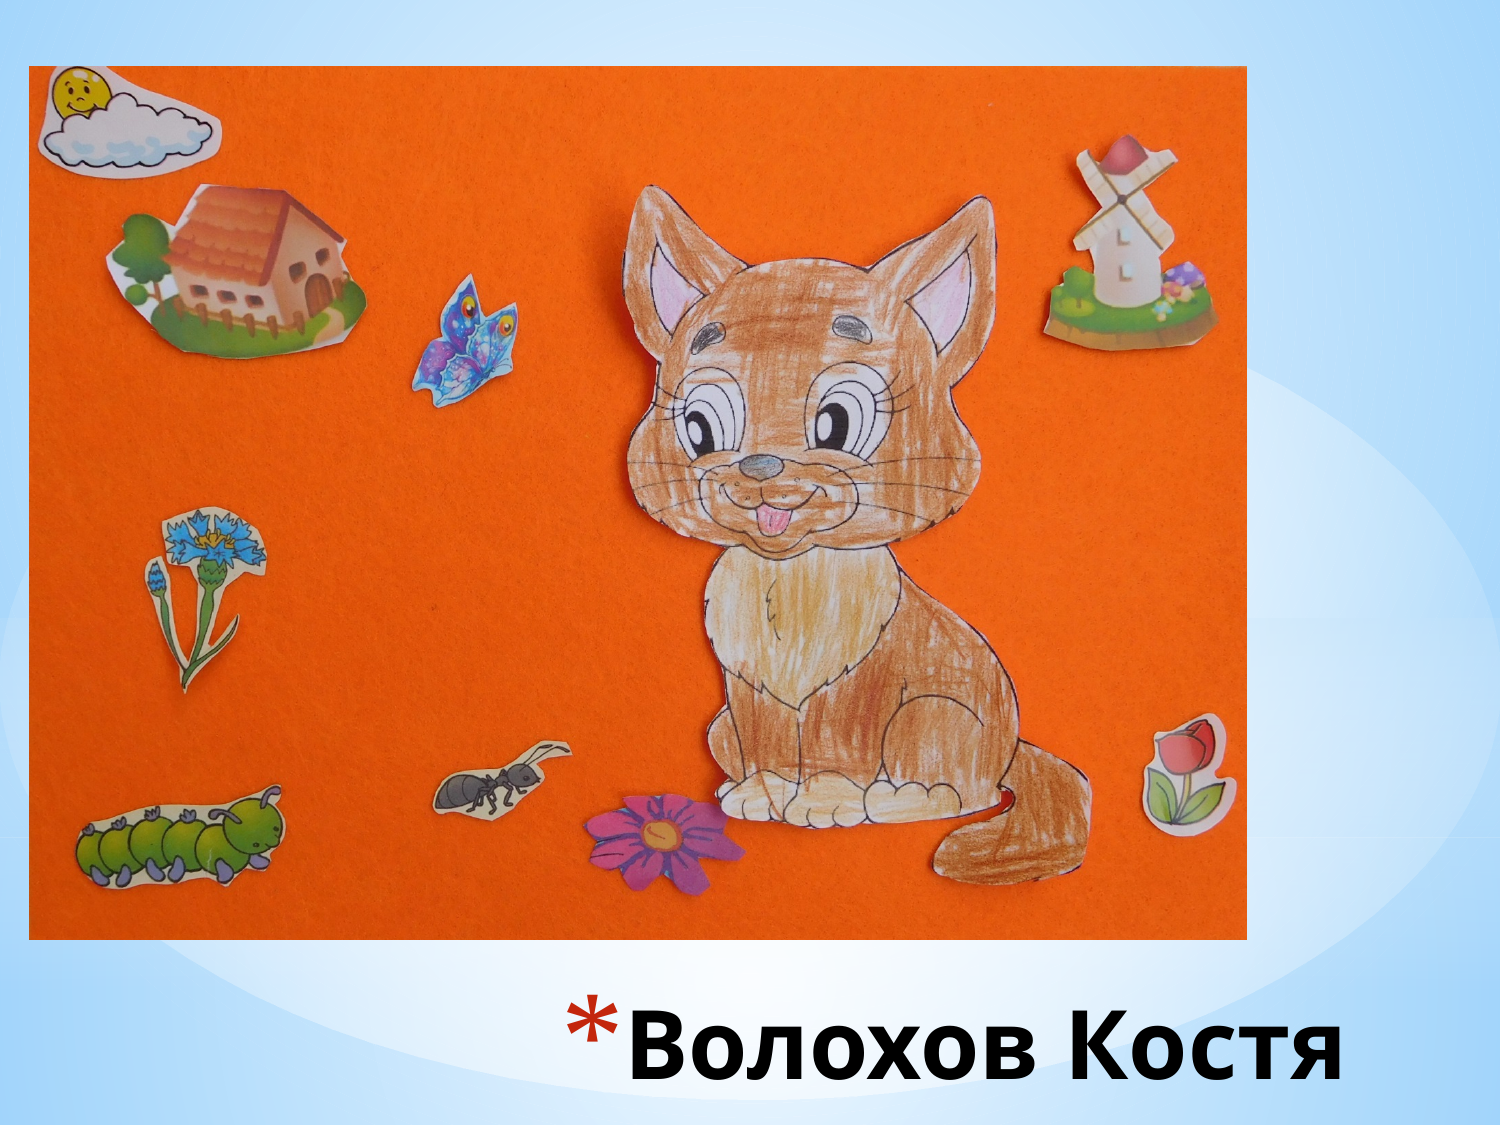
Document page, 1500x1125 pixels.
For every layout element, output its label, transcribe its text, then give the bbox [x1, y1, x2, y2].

title Волохов Костя [294, 975, 1363, 1106]
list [29, 66, 1247, 940]
